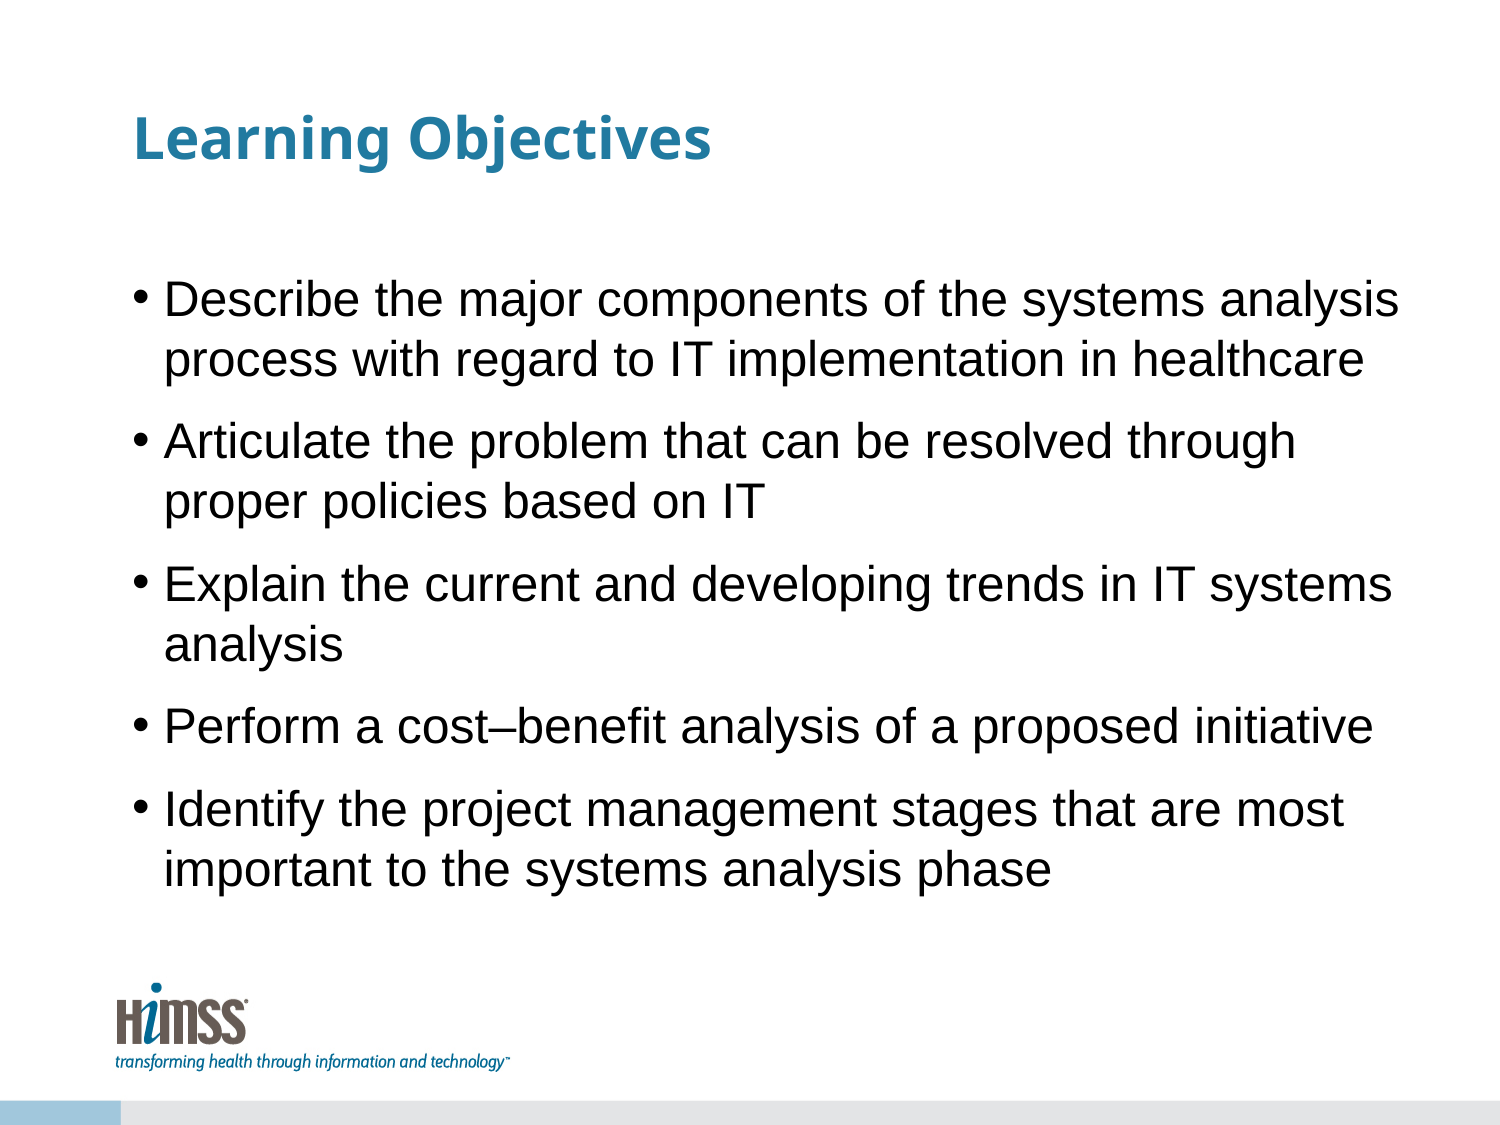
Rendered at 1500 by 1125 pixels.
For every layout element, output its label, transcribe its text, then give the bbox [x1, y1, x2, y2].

picture [0, 0, 1500, 1125]
title Learning Objectives [117, 93, 1425, 226]
list Describe the major components of the systems analysis process with regard to IT implementation in healthcare Articulate the problem that can be resolved through proper policies based on IT Explain the current and developing trends in IT systems analysis Perform a cost–benefit analysis of a proposed initiative Identify the project management stages that are most important to the systems analysis phase [117, 259, 1425, 830]
